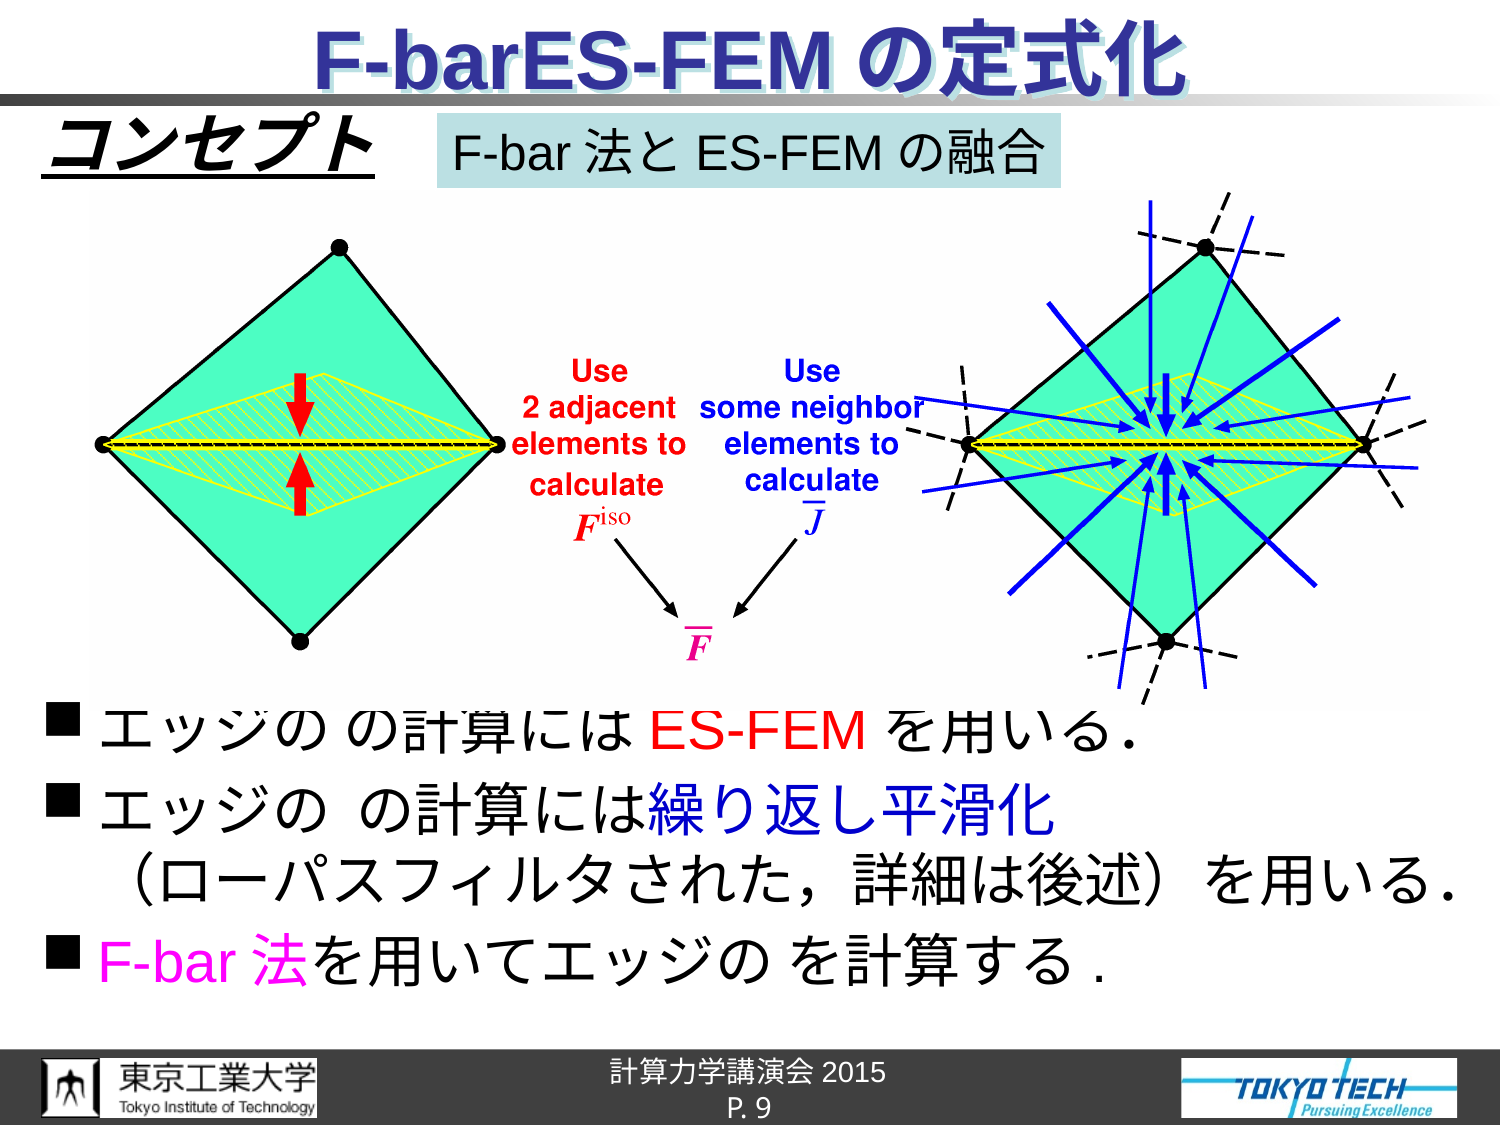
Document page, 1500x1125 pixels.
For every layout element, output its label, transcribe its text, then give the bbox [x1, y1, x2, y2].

picture [1181, 1058, 1458, 1118]
title F-barES-FEMの定式化 [0, 5, 1500, 108]
slide_number P. 9 [662, 1092, 836, 1125]
picture [89, 190, 1430, 711]
text_box F-bar法とES-FEMの融合 [437, 113, 1061, 188]
picture [41, 1058, 317, 1118]
